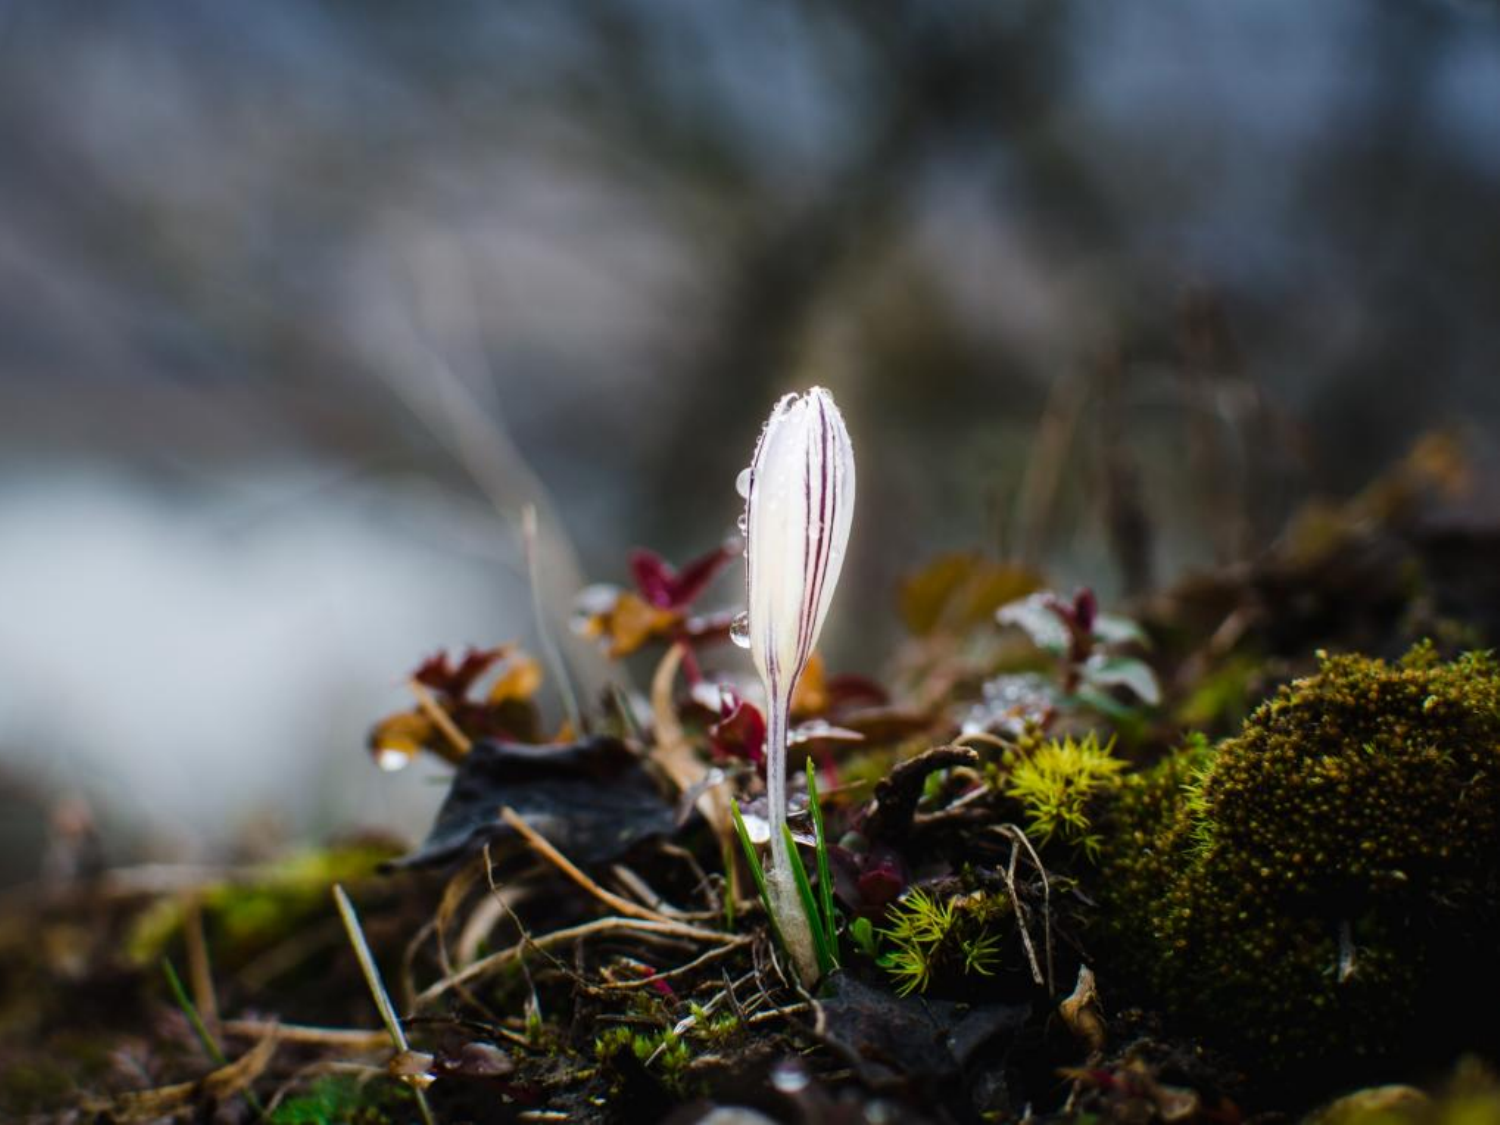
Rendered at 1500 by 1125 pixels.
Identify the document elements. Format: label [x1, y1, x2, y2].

list [0, 0, 1500, 1125]
